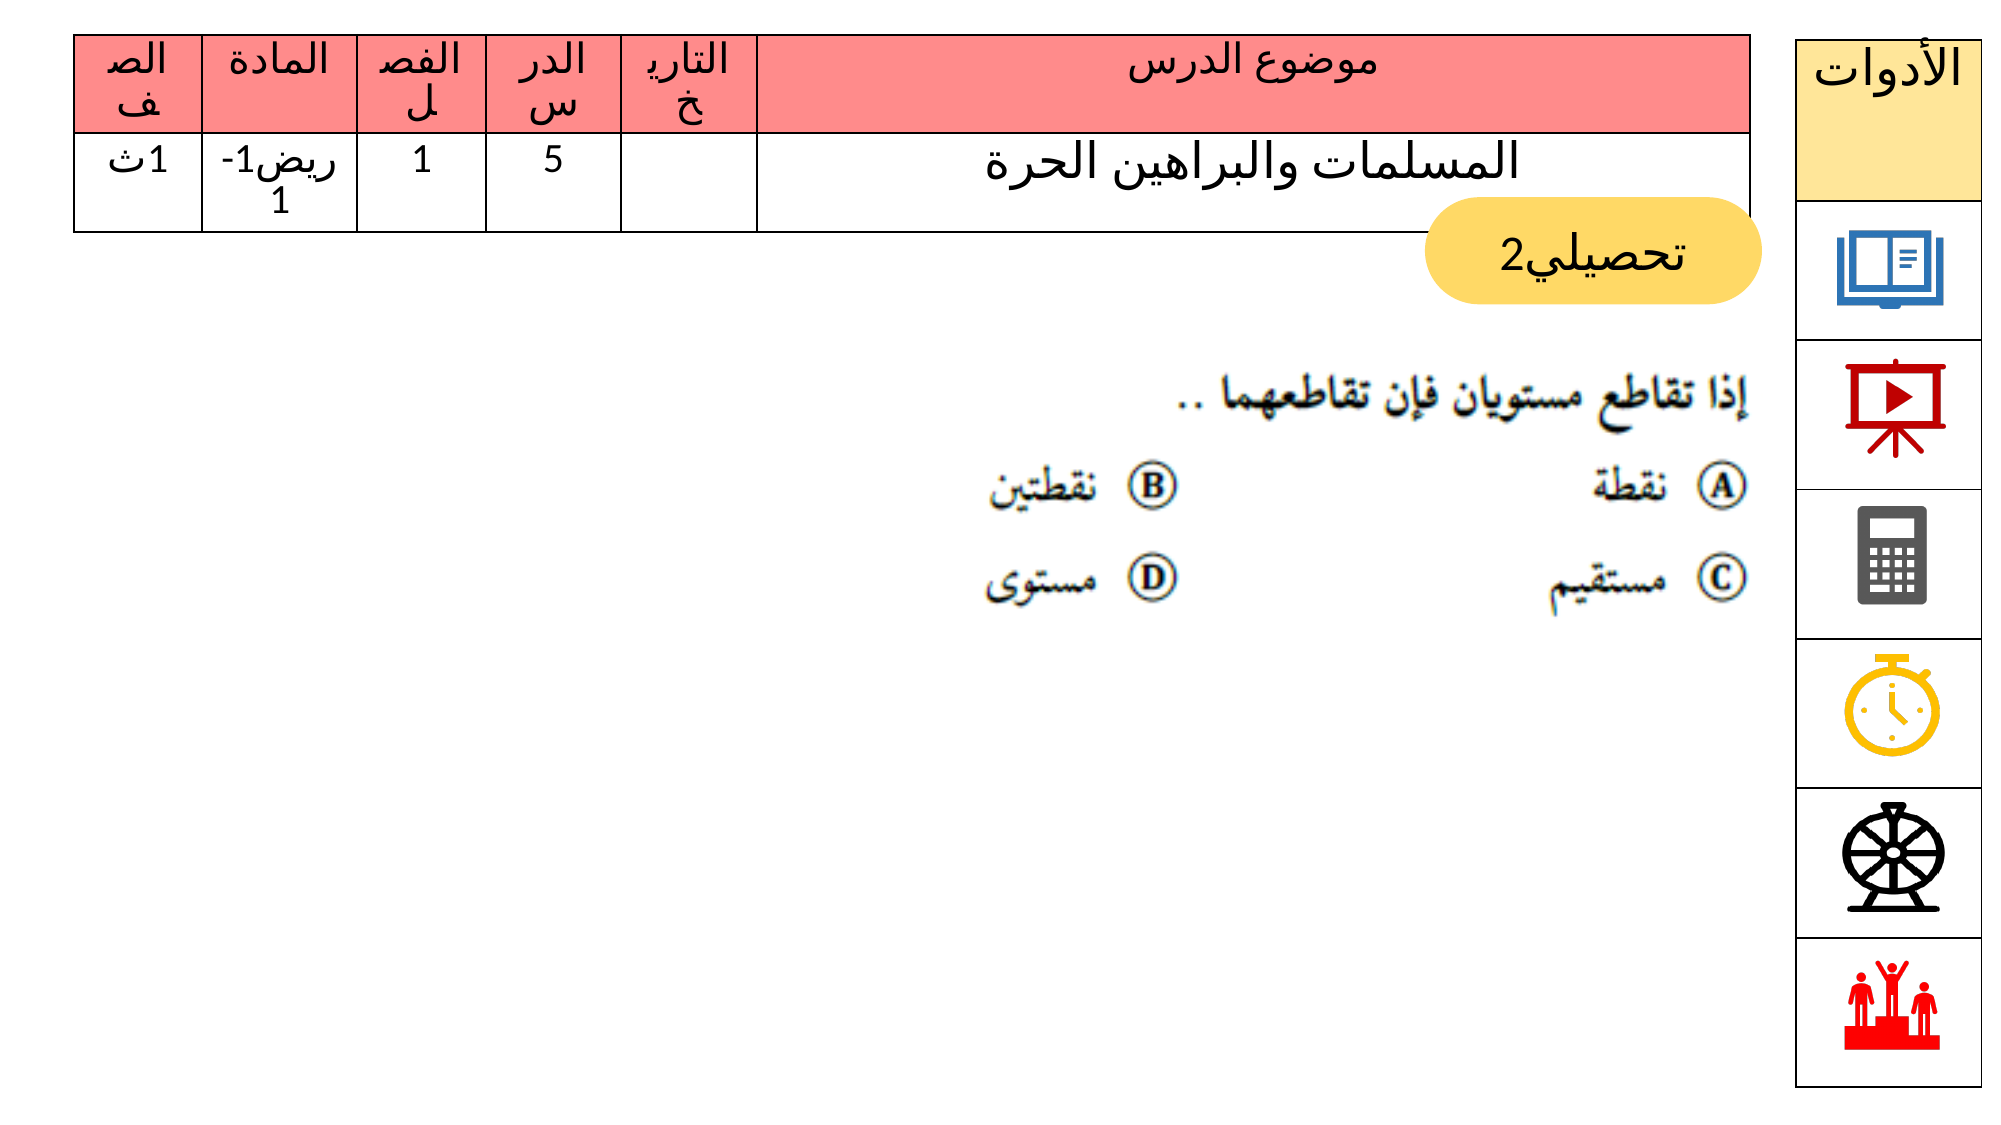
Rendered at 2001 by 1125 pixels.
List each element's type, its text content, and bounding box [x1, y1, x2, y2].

text_box تحصيلي2 [1423, 196, 1764, 306]
picture [1825, 642, 1959, 768]
picture [1832, 344, 1959, 471]
picture [1833, 496, 1951, 614]
picture [1827, 802, 1961, 912]
picture [783, 349, 1763, 636]
picture [1832, 211, 1948, 327]
picture [1835, 948, 1949, 1062]
